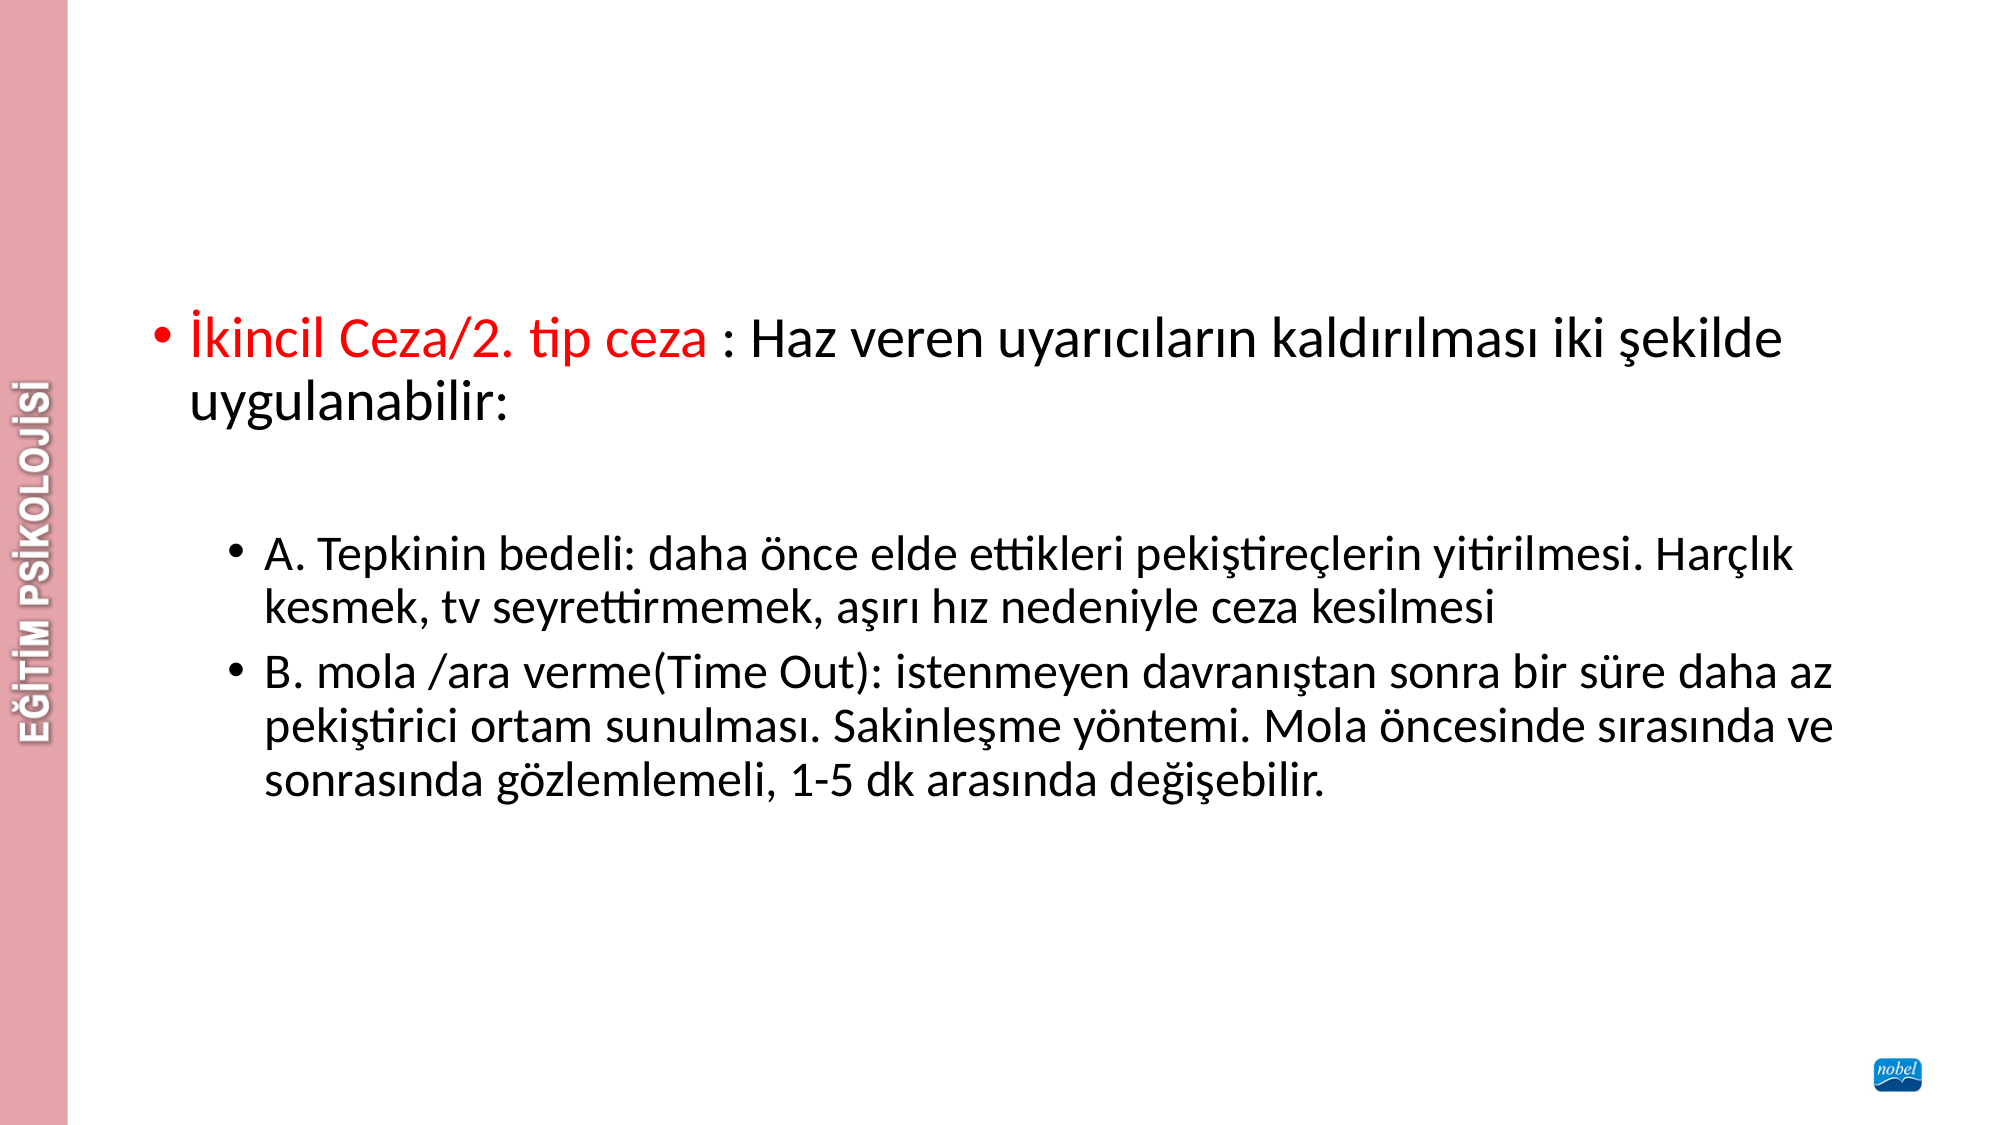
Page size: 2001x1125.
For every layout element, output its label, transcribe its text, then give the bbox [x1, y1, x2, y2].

list İkincil Ceza/2. tip ceza : Haz veren uyarıcıların kaldırılması iki şekilde uygulanabilir: A. Tepkinin bedeli: daha önce elde ettikleri pekiştireçlerin yitirilmesi. Harçlık kesmek, tv seyrettirmemek, aşırı hız nedeniyle ceza kesilmesi B. mola /ara verme(Time Out): istenmeyen davranıştan sonra bir süre daha az pekiştirici ortam sunulması. Sakinleşme yöntemi. Mola öncesinde sırasında ve sonrasında gözlemlemeli, 1-5 dk arasında değişebilir. [137, 299, 1863, 1014]
picture [0, 0, 2001, 1125]
